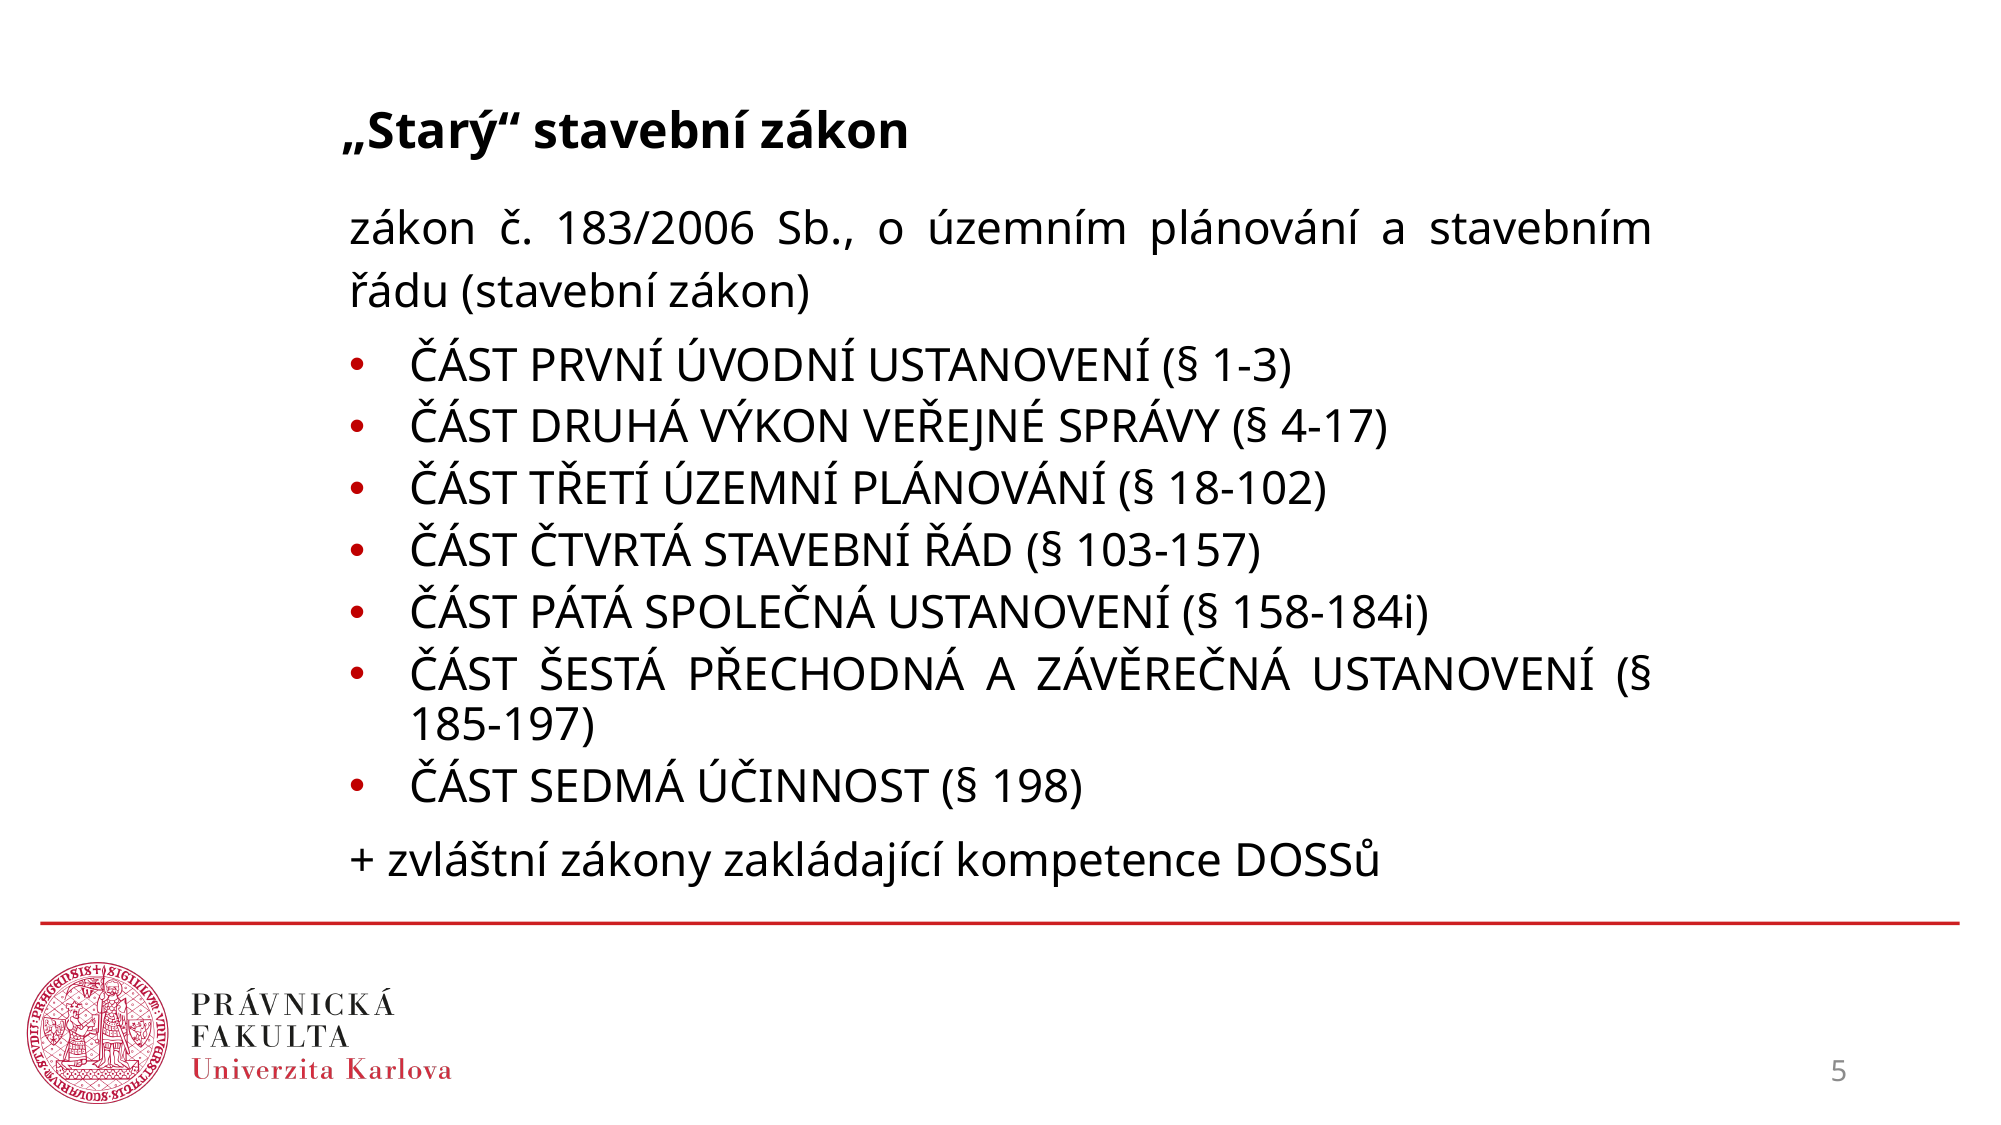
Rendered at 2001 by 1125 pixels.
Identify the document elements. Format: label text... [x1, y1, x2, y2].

picture [26, 962, 452, 1104]
list zákon č. 183/2006 Sb., o územním plánování a stavebním řádu (stavební zákon) ČÁST PRVNÍ ÚVODNÍ USTANOVENÍ (§ 1-3) ČÁST DRUHÁ VÝKON VEŘEJNÉ SPRÁVY (§ 4-17) ČÁST TŘETÍ ÚZEMNÍ PLÁNOVÁNÍ (§ 18-102) ČÁST ČTVRTÁ STAVEBNÍ ŘÁD (§ 103-157) ČÁST PÁTÁ SPOLEČNÁ USTANOVENÍ (§ 158-184i) ČÁST ŠESTÁ PŘECHODNÁ A ZÁVĚREČNÁ USTANOVENÍ (§ 185-197) ČÁST SEDMÁ ÚČINNOST (§ 198) + zvláštní zákony zakládající kompetence DOSSů [334, 182, 1670, 959]
slide_number 5 [1412, 1042, 1863, 1103]
title „Starý“ stavební zákon [326, 98, 1626, 158]
